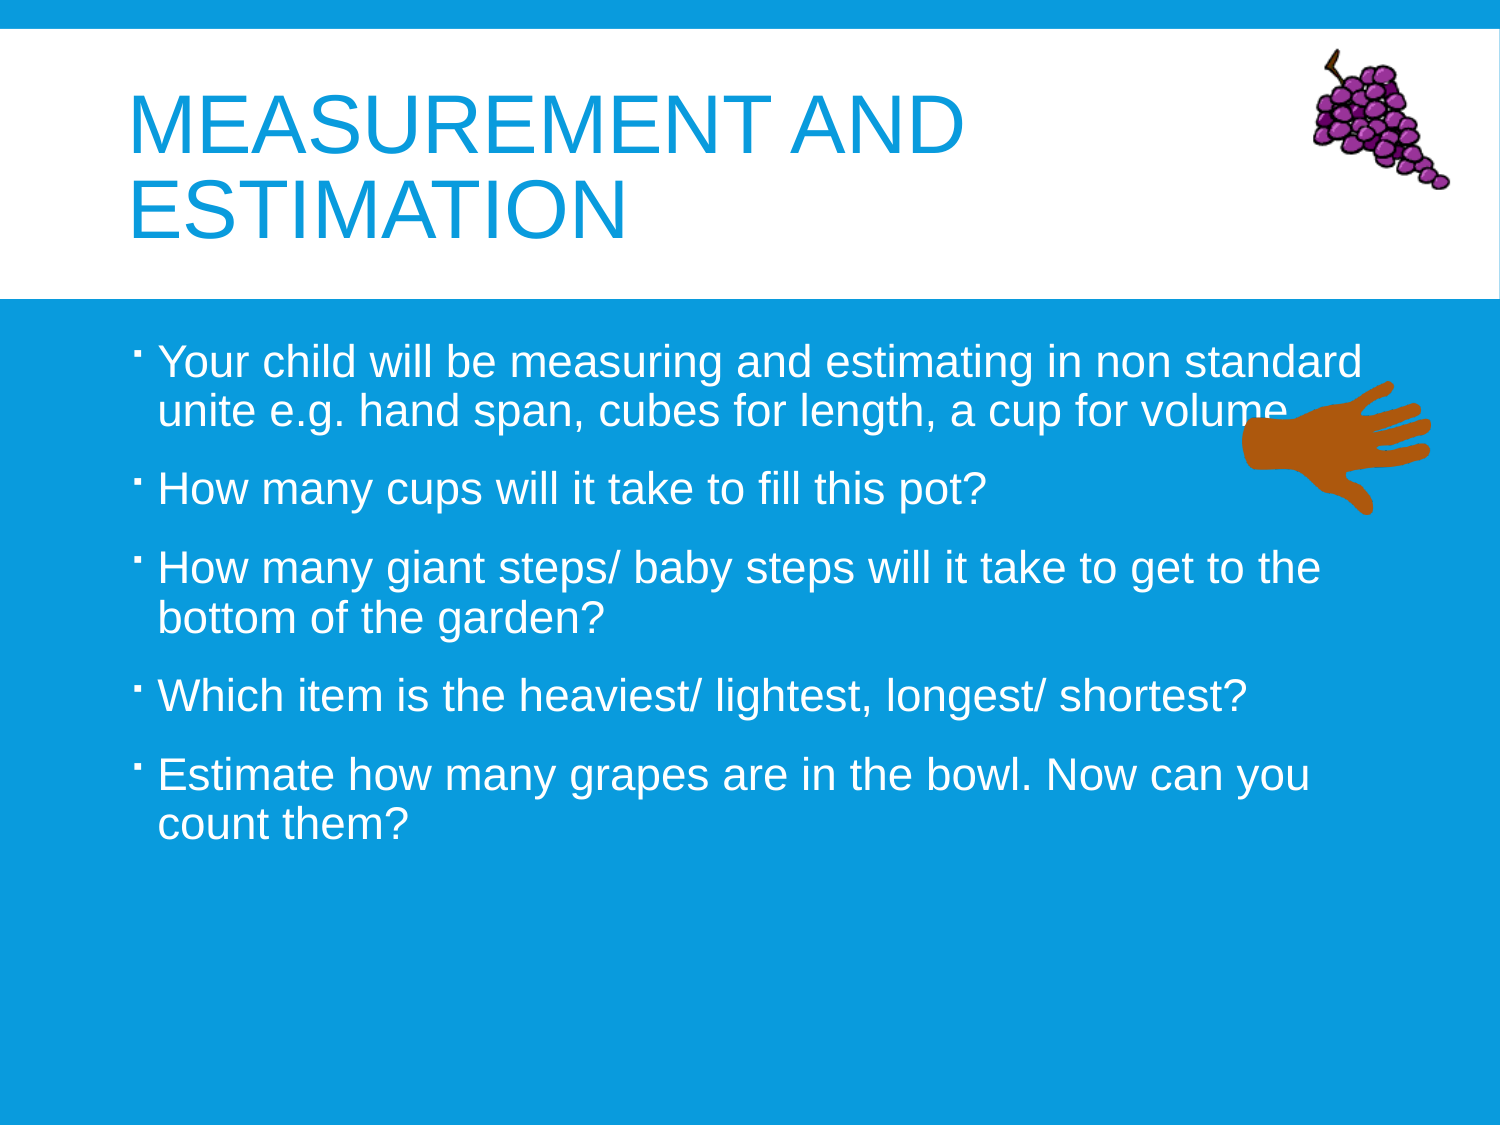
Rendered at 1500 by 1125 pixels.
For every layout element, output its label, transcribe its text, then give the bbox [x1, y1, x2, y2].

picture [1305, 42, 1460, 197]
list Your child will be measuring and estimating in non standard unite e.g. hand span, cubes for length, a cup for volume. How many cups will it take to fill this pot? How many giant steps/ baby steps will it take to get to the bottom of the garden? Which item is the heaviest/ lightest, longest/ shortest? Estimate how many grapes are in the bowl. Now can you count them? [112, 329, 1388, 1020]
title Measurement and Estimation [112, 46, 1388, 295]
picture [1242, 382, 1430, 514]
